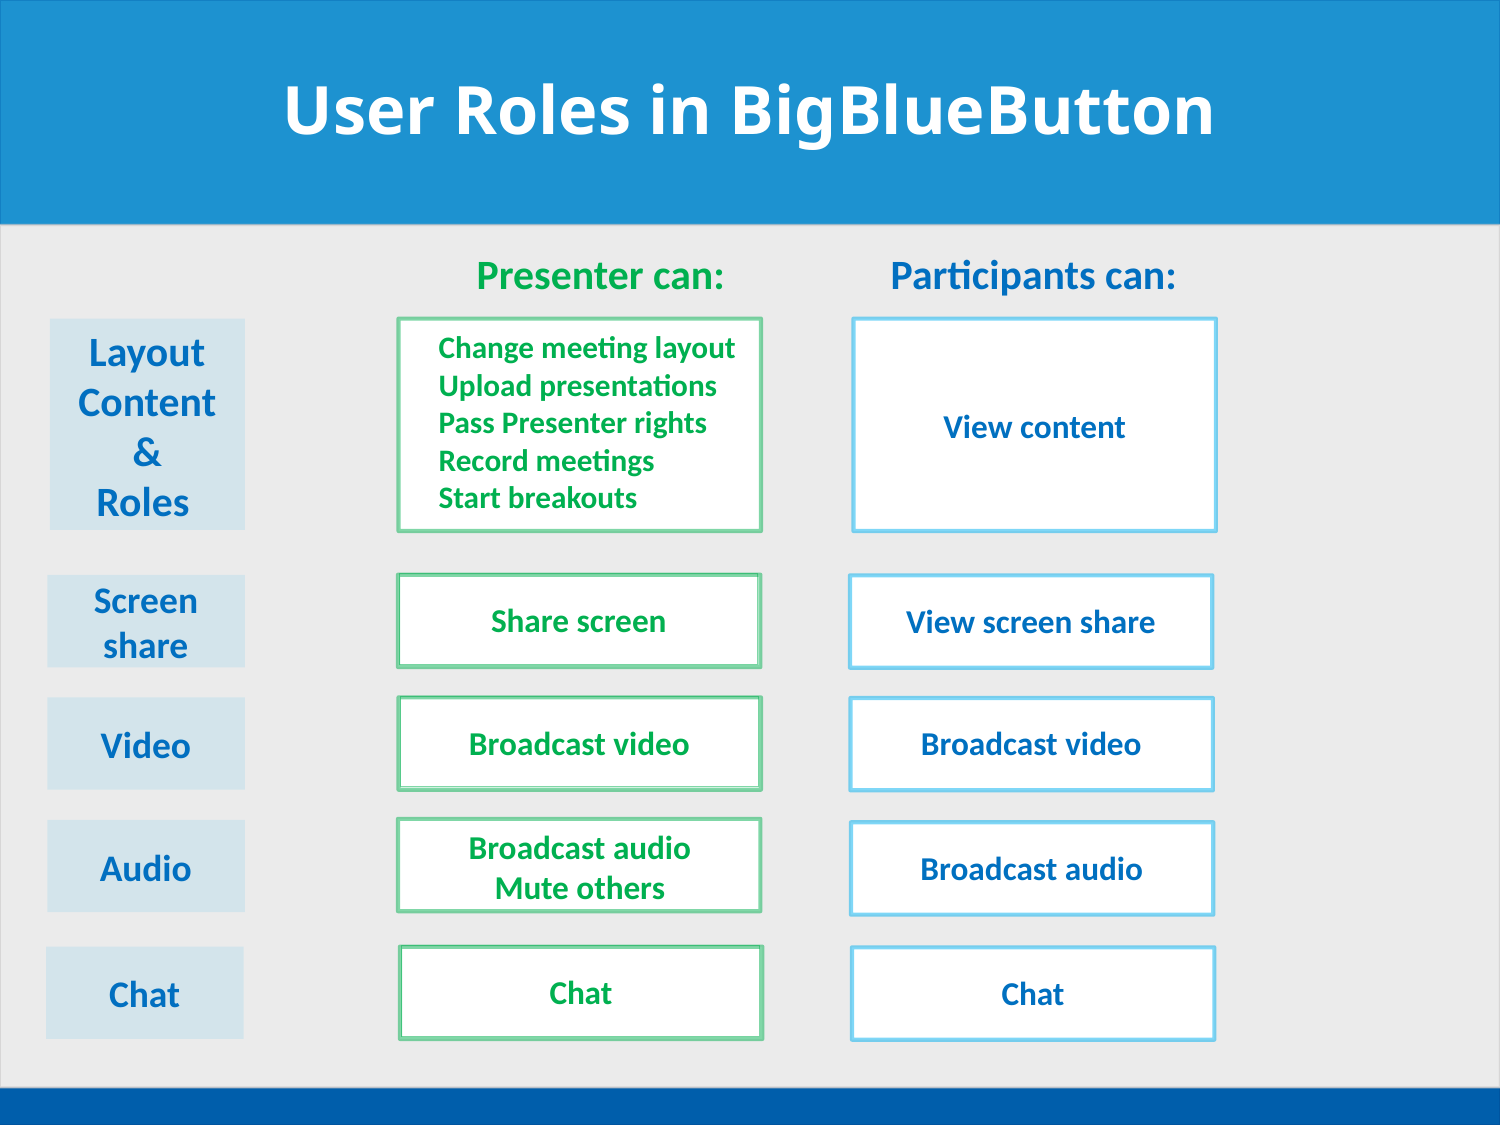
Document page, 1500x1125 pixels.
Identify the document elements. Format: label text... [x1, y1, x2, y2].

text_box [46, 946, 244, 1039]
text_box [849, 240, 1216, 1040]
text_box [47, 697, 245, 790]
text_box [0, 224, 1500, 1088]
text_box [49, 318, 245, 532]
text_box [0, 1088, 1500, 1125]
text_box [47, 574, 245, 668]
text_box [47, 819, 245, 913]
title User Roles in BigBlueButton [0, 0, 1500, 224]
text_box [397, 240, 763, 1039]
